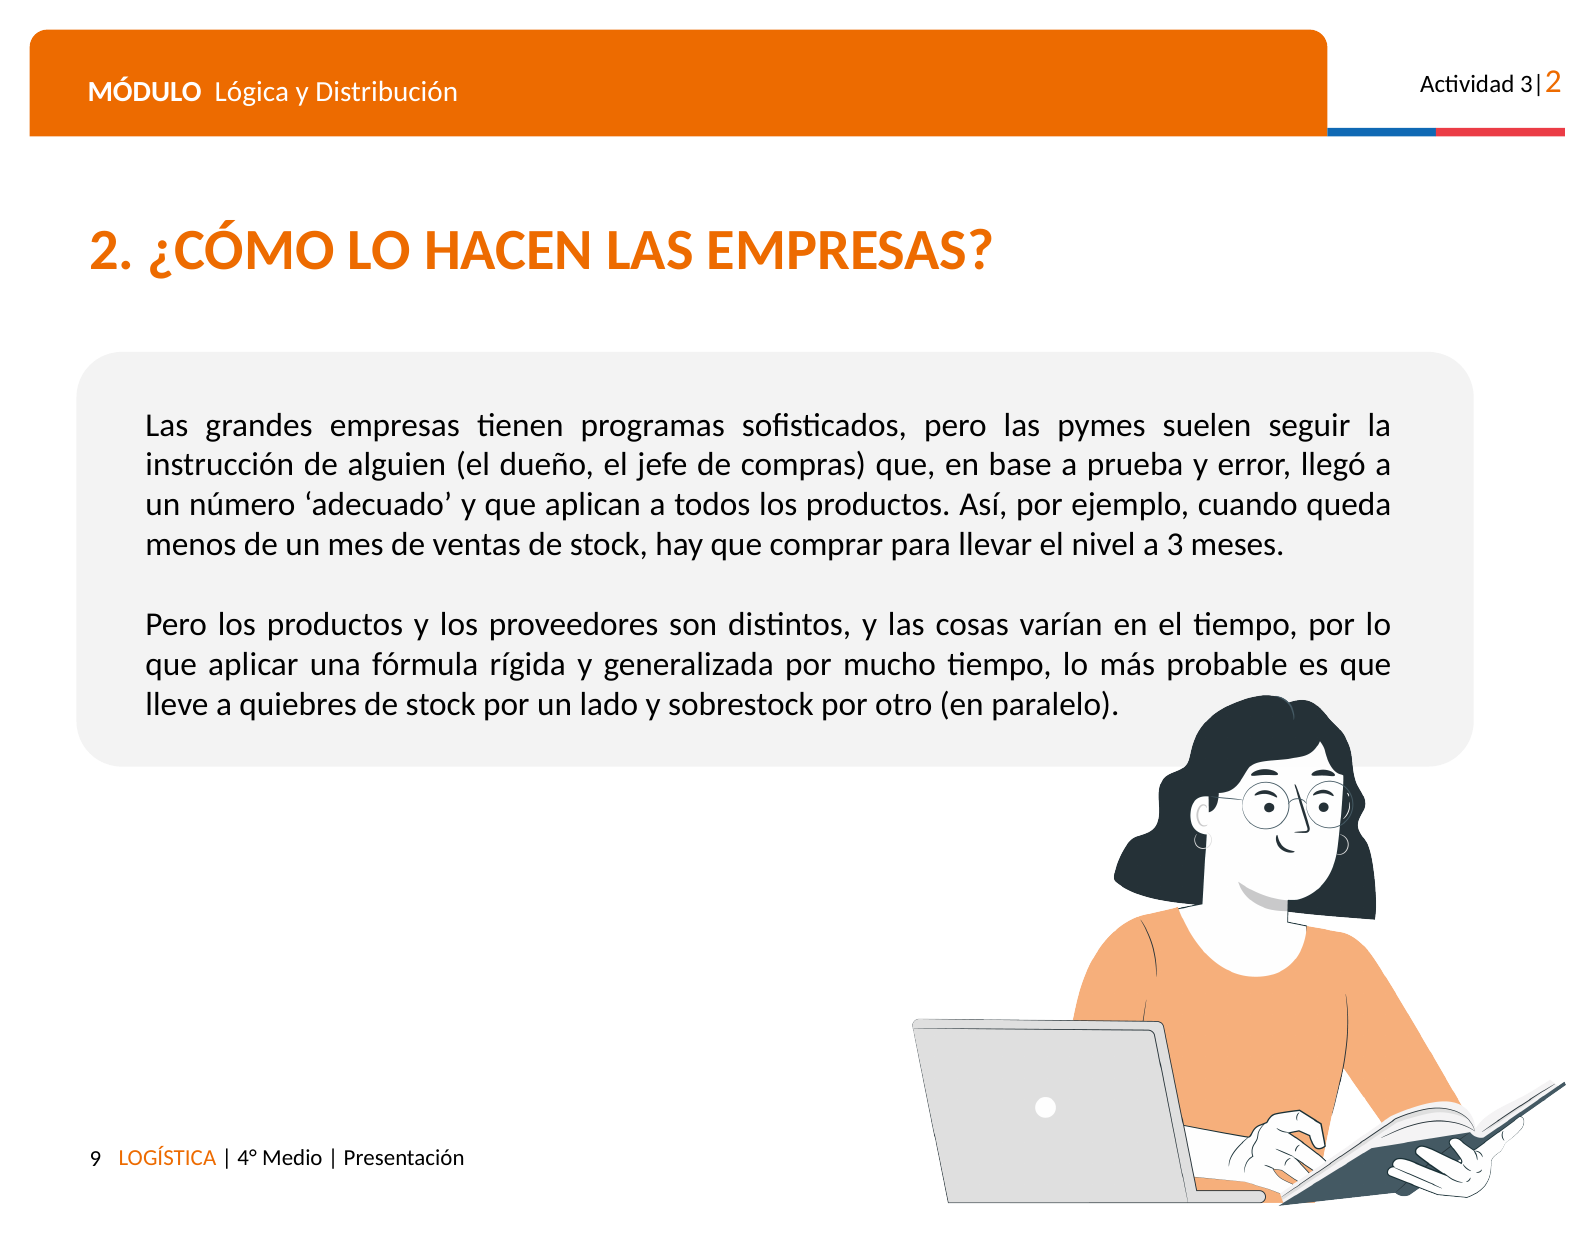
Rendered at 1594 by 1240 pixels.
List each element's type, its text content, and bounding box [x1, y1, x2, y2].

picture [912, 695, 1566, 1206]
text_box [76, 351, 1474, 767]
text_box 2. ¿CÓMO LO HACEN LAS EMPRESAS? [74, 209, 1543, 296]
slide_number ‹#› [72, 1128, 117, 1240]
